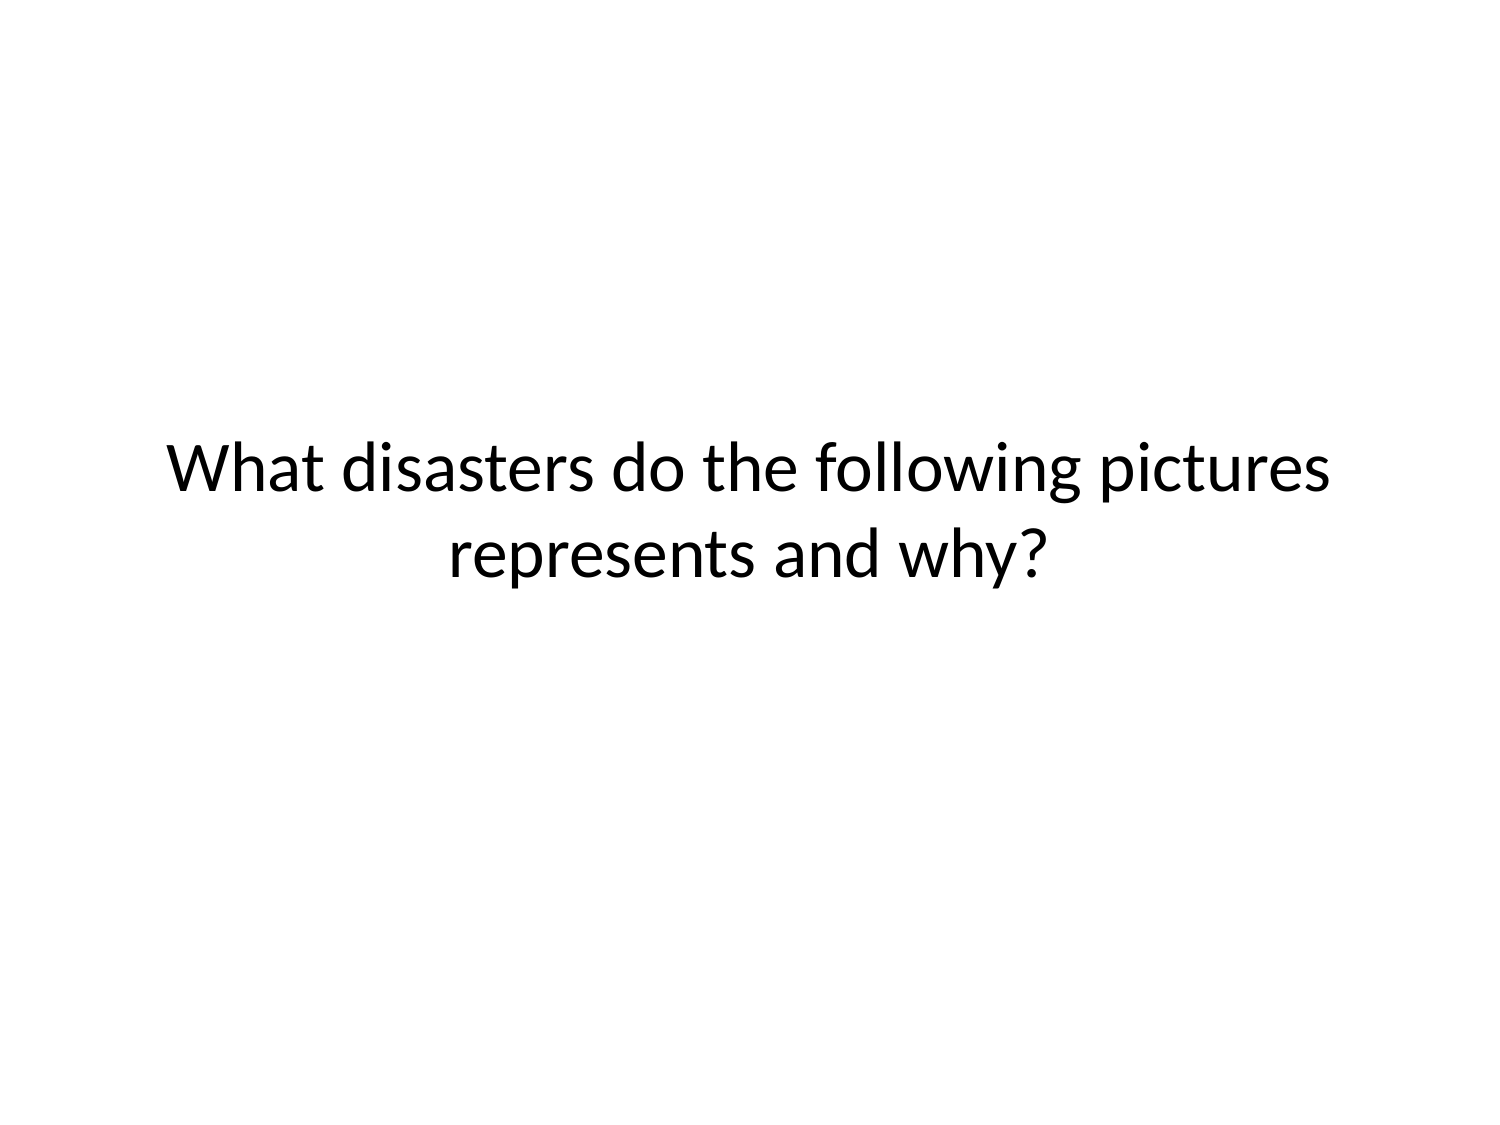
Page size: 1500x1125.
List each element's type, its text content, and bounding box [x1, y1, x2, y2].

title What disasters do the following pictures represents and why? [75, 412, 1425, 600]
